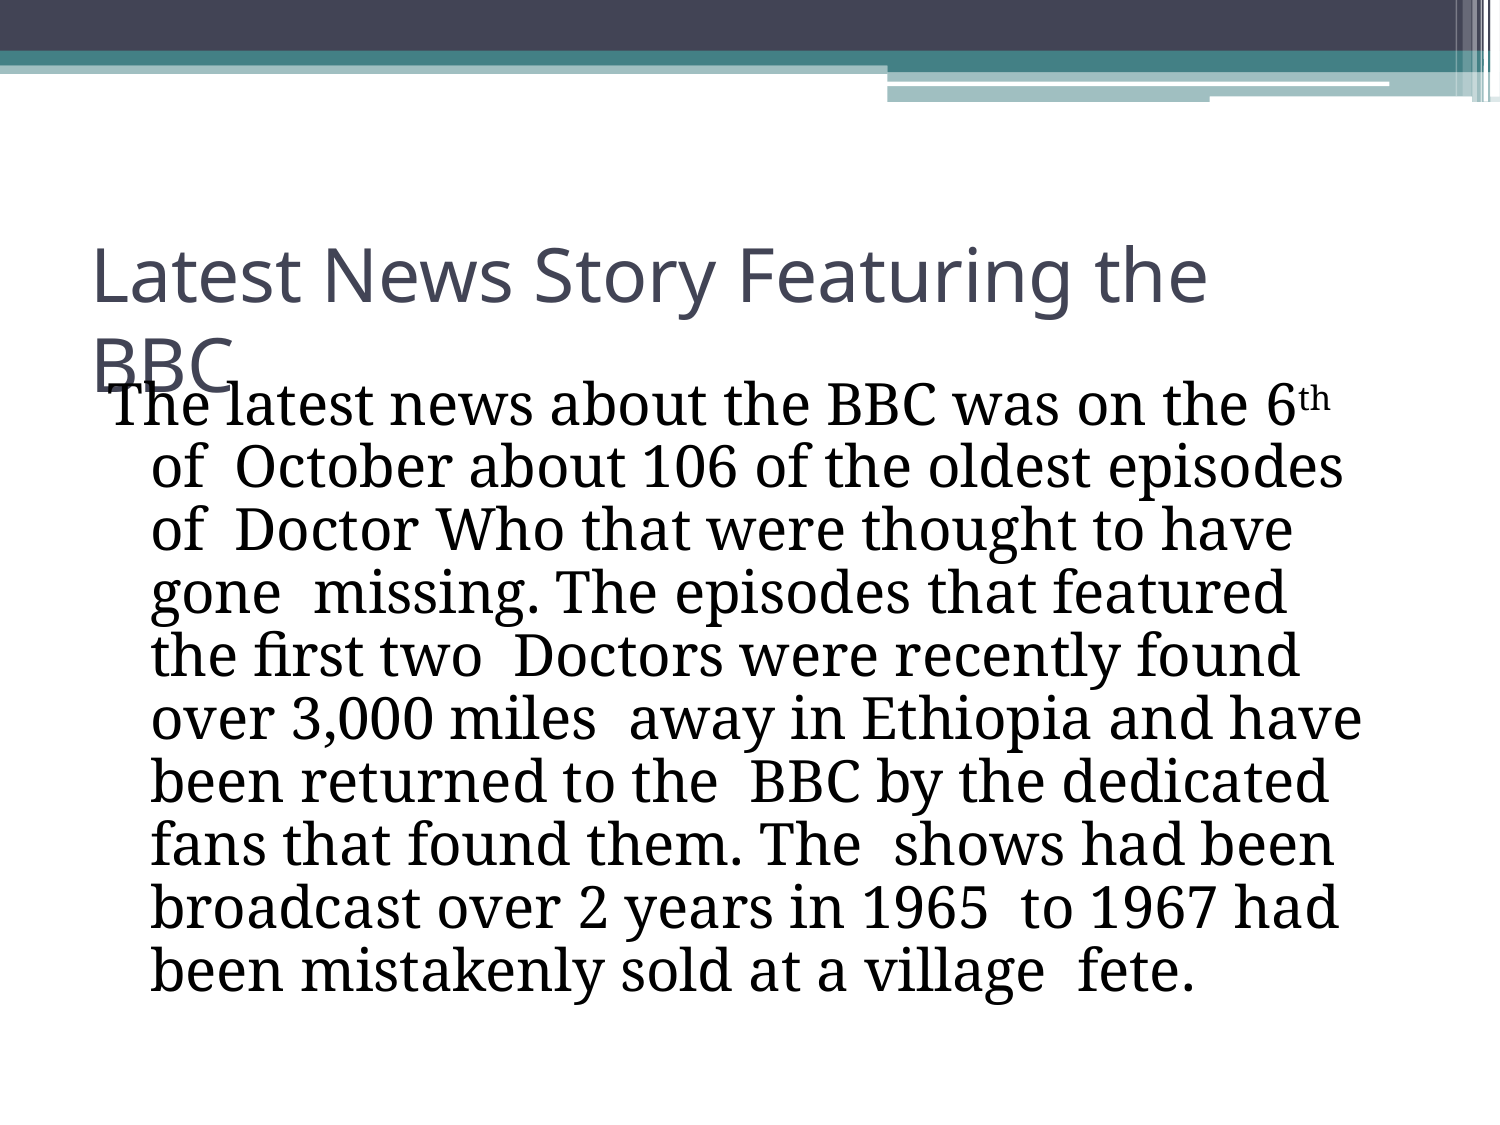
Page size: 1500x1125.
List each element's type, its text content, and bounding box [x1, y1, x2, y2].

text_box The latest news about the BBC was on the 6th of October about 106 of the oldest episodes of Doctor Who that were thought to have gone missing. The episodes that featured the first two Doctors were recently found over 3,000 miles away in Ethiopia and have been returned to the BBC by the dedicated fans that found them. The shows had been broadcast over 2 years in 1965 to 1967 had been mistakenly sold at a village fete. [103, 365, 1390, 1005]
title Latest News Story Featuring the BBC [87, 225, 1321, 416]
